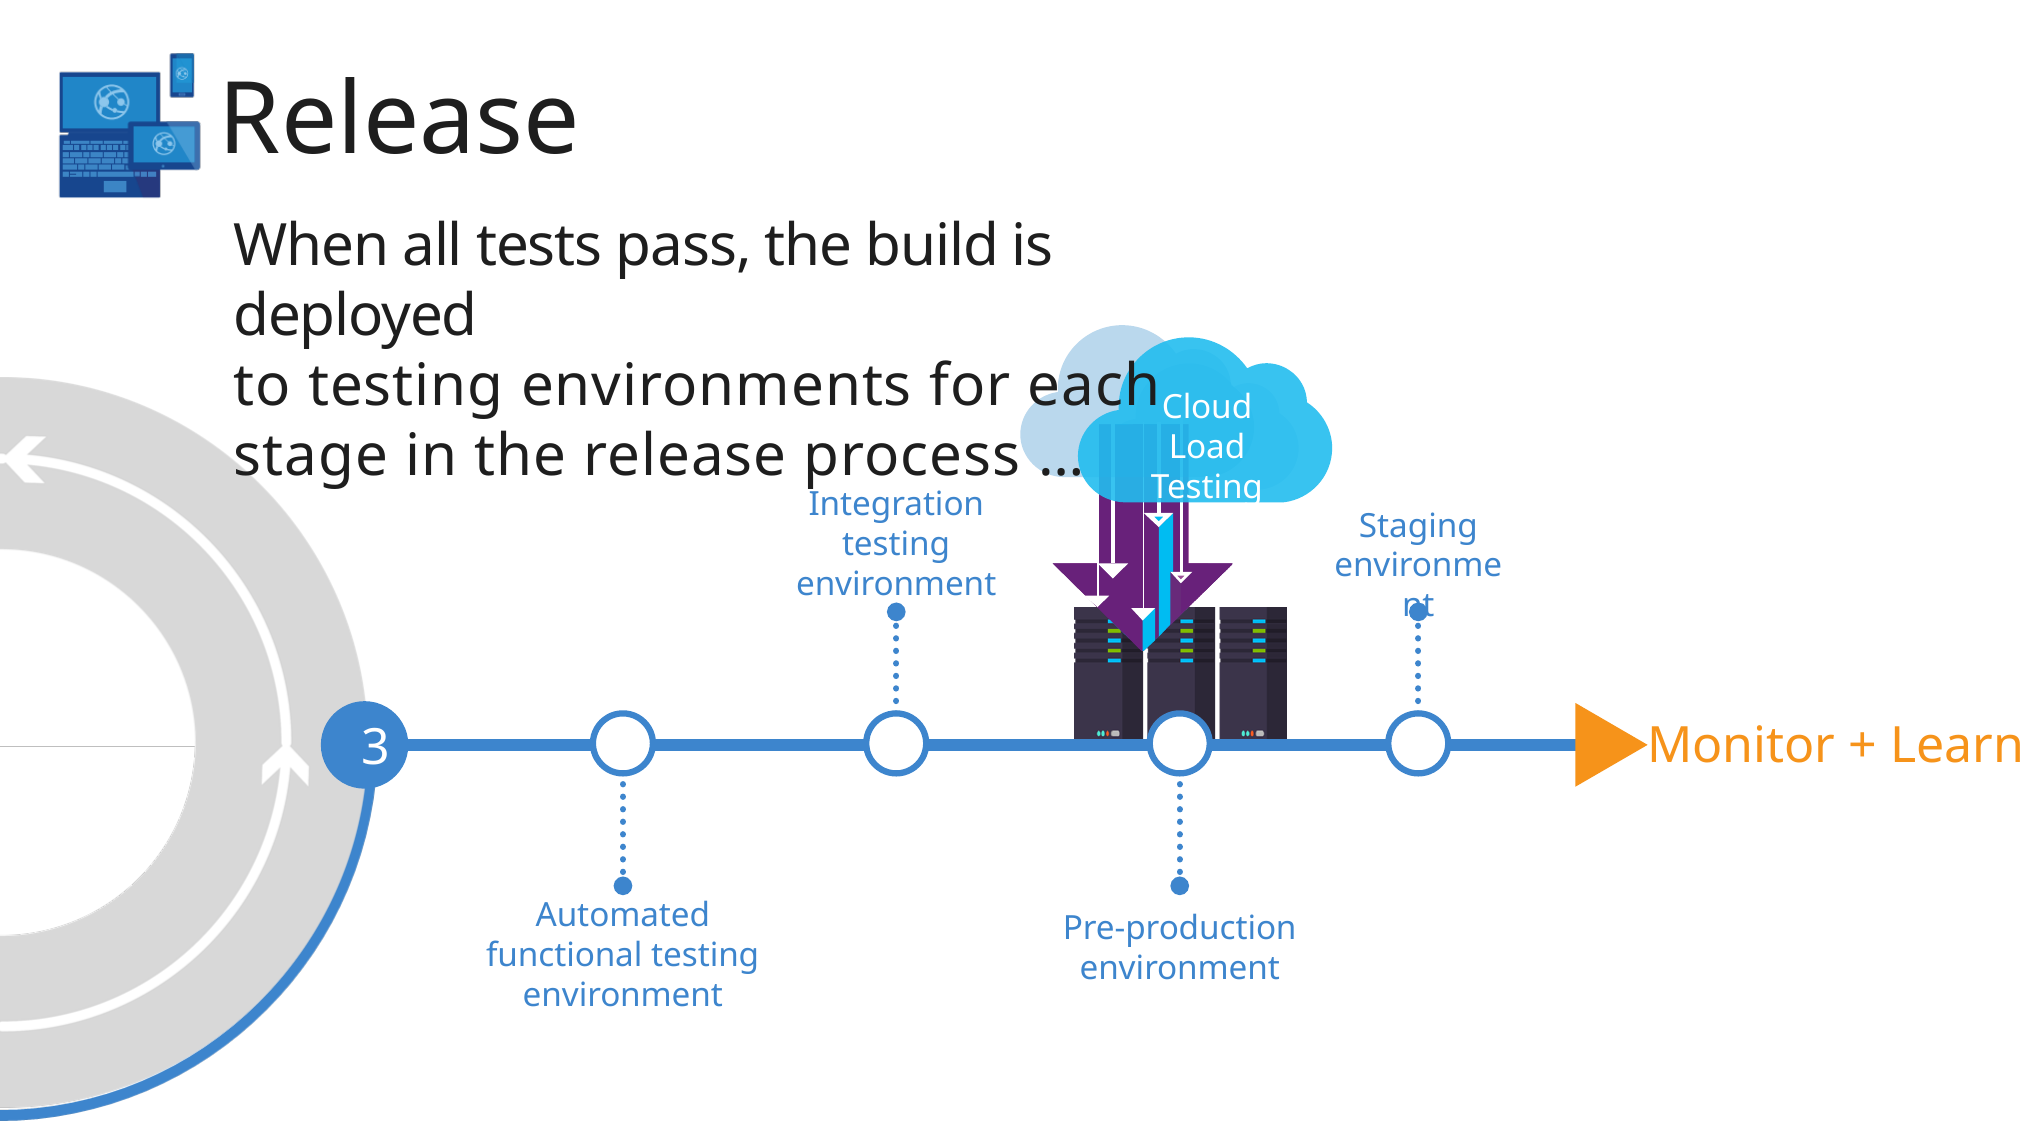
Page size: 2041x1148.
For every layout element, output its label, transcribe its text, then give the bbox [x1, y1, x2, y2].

text_box Monitor + Learn [1632, 705, 2040, 781]
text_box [1309, 515, 1527, 774]
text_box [742, 493, 1050, 774]
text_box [442, 713, 804, 1001]
text_box [411, 739, 442, 751]
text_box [1047, 713, 1313, 995]
picture [0, 372, 411, 1128]
text_box [1575, 702, 1648, 787]
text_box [1020, 324, 1333, 713]
text_box [1527, 739, 1575, 751]
text_box Release [263, 51, 2003, 203]
picture [0, 10, 263, 249]
text_box When all tests pass, the build is deployed to testing environments for each stage in the release process … [218, 203, 1321, 495]
